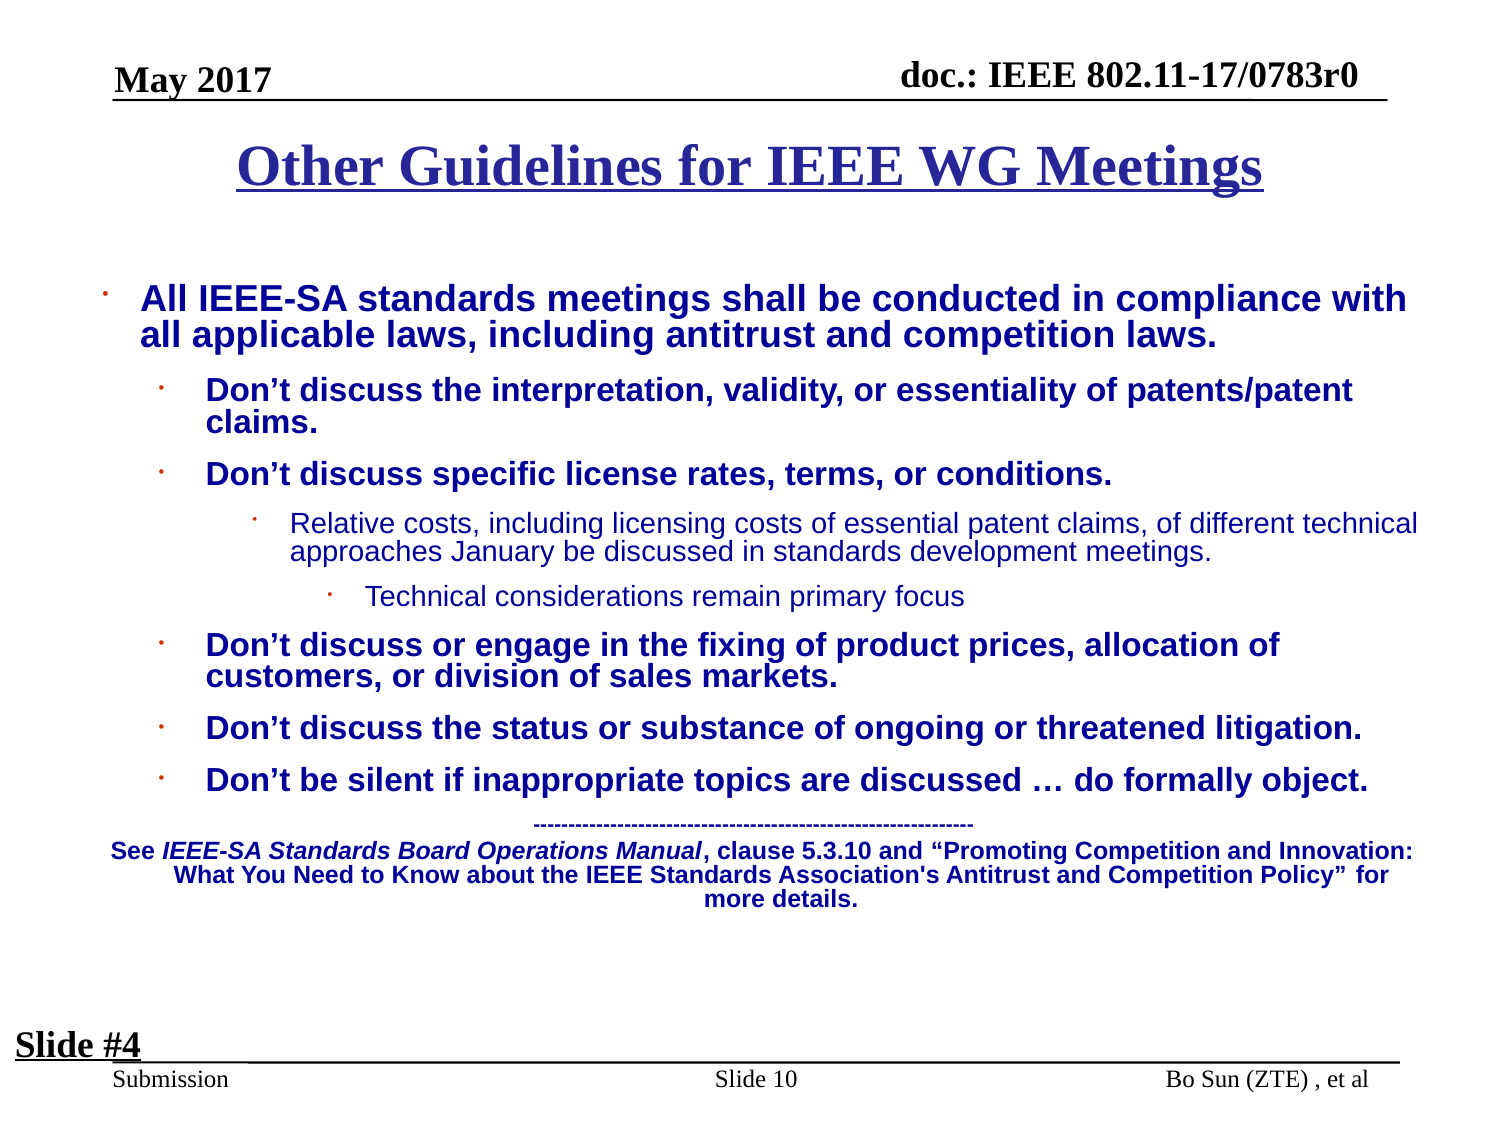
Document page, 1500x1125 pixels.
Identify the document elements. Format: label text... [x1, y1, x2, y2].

title Other Guidelines for IEEE WG Meetings [112, 112, 1388, 213]
text_box Slide #4 [0, 1012, 87, 1073]
footer Bo Sun (ZTE) , et al [1162, 1061, 1370, 1093]
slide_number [114, 54, 274, 101]
text_box All IEEE-SA standards meetings shall be conducted in compliance with all applicable laws, including antitrust and competition laws. Don’t discuss the interpretation, validity, or essentiality of patents/patent claims. Don’t discuss specific license rates, terms, or conditions. Relative costs, including licensing costs of essential patent claims, of different technical approaches January be discussed in standards development meetings. Technical considerations remain primary focus Don’t discuss or engage in the fixing of product prices, allocation of customers, or division of sales markets. Don’t discuss the status or substance of ongoing or threatened litigation. Don’t be silent if inappropriate topics are discussed … do formally object. --------------------------------------------------------------- See IEEE-SA Standards Board Operations Manual, clause 5.3.10 and “Promoting Competition and Innovation: What You Need to Know about the IEEE Standards Association's Antitrust and Competition Policy” for more details. [87, 249, 1438, 1100]
